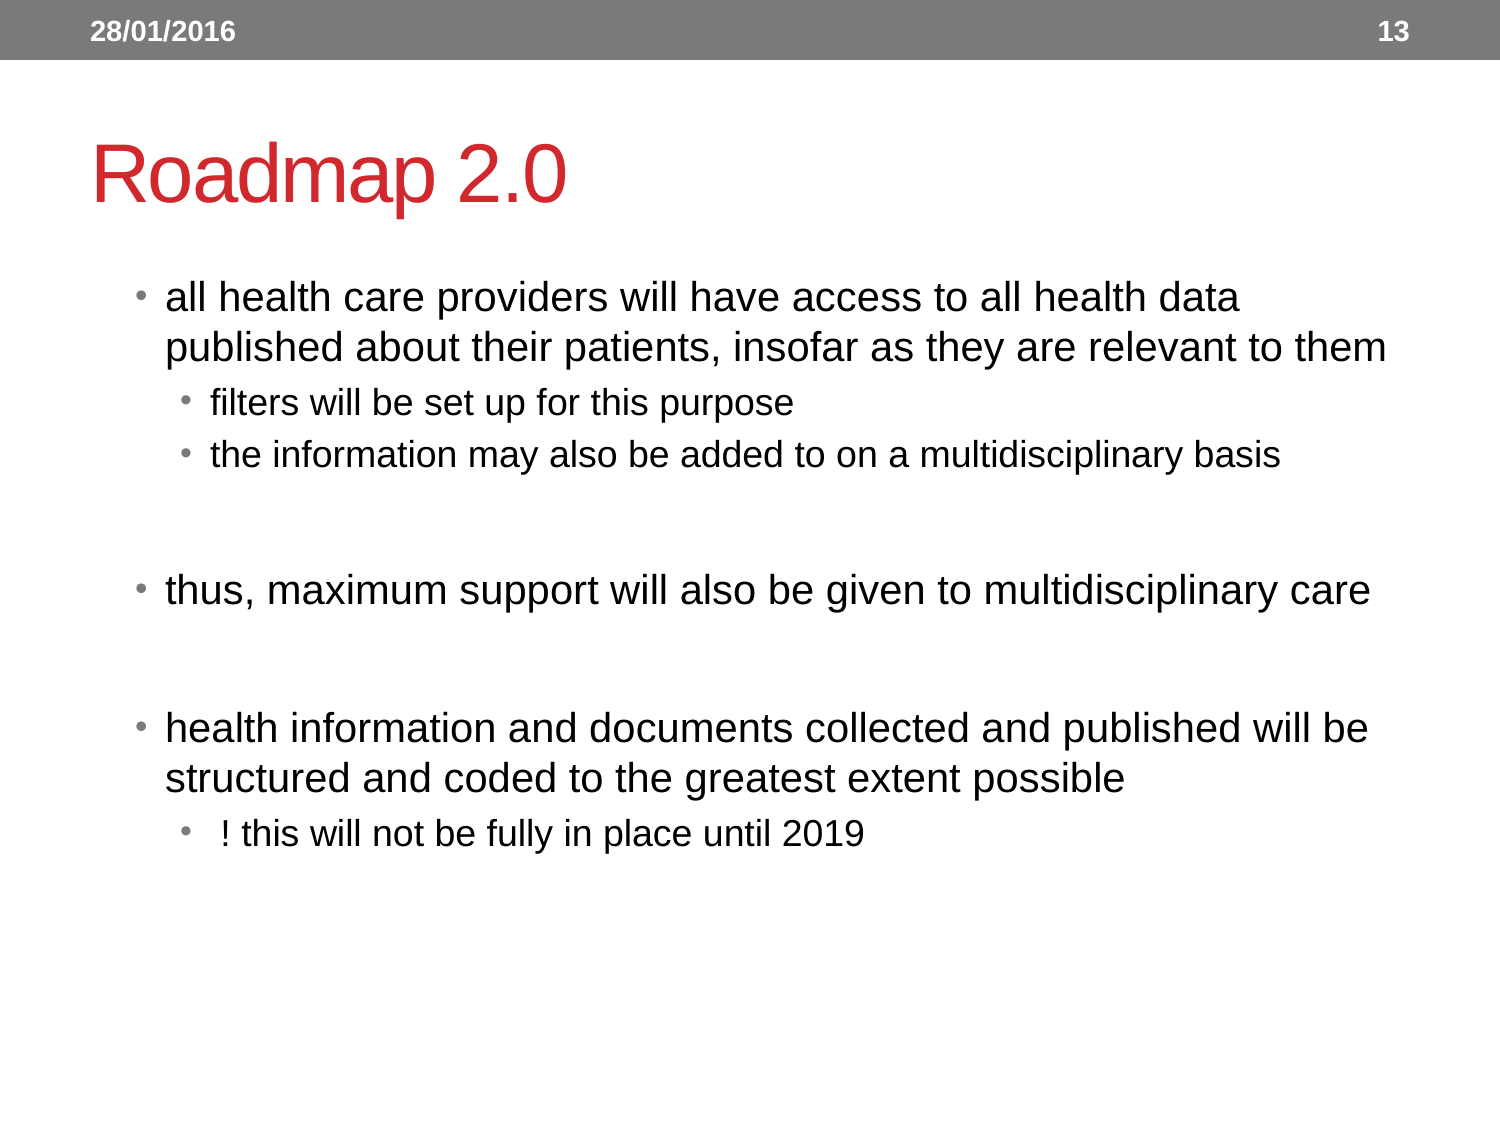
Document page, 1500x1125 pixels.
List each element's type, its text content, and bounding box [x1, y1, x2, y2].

list all health care providers will have access to all health data published about their patients, insofar as they are relevant to them filters will be set up for this purpose the information may also be added to on a multidisciplinary basis thus, maximum support will also be given to multidisciplinary care health information and documents collected and published will be structured and coded to the greatest extent possible ! this will not be fully in place until 2019 [75, 262, 1425, 1063]
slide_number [75, 3, 550, 57]
slide_number 13 [1250, 3, 1425, 57]
title Roadmap 2.0 [75, 87, 1425, 250]
